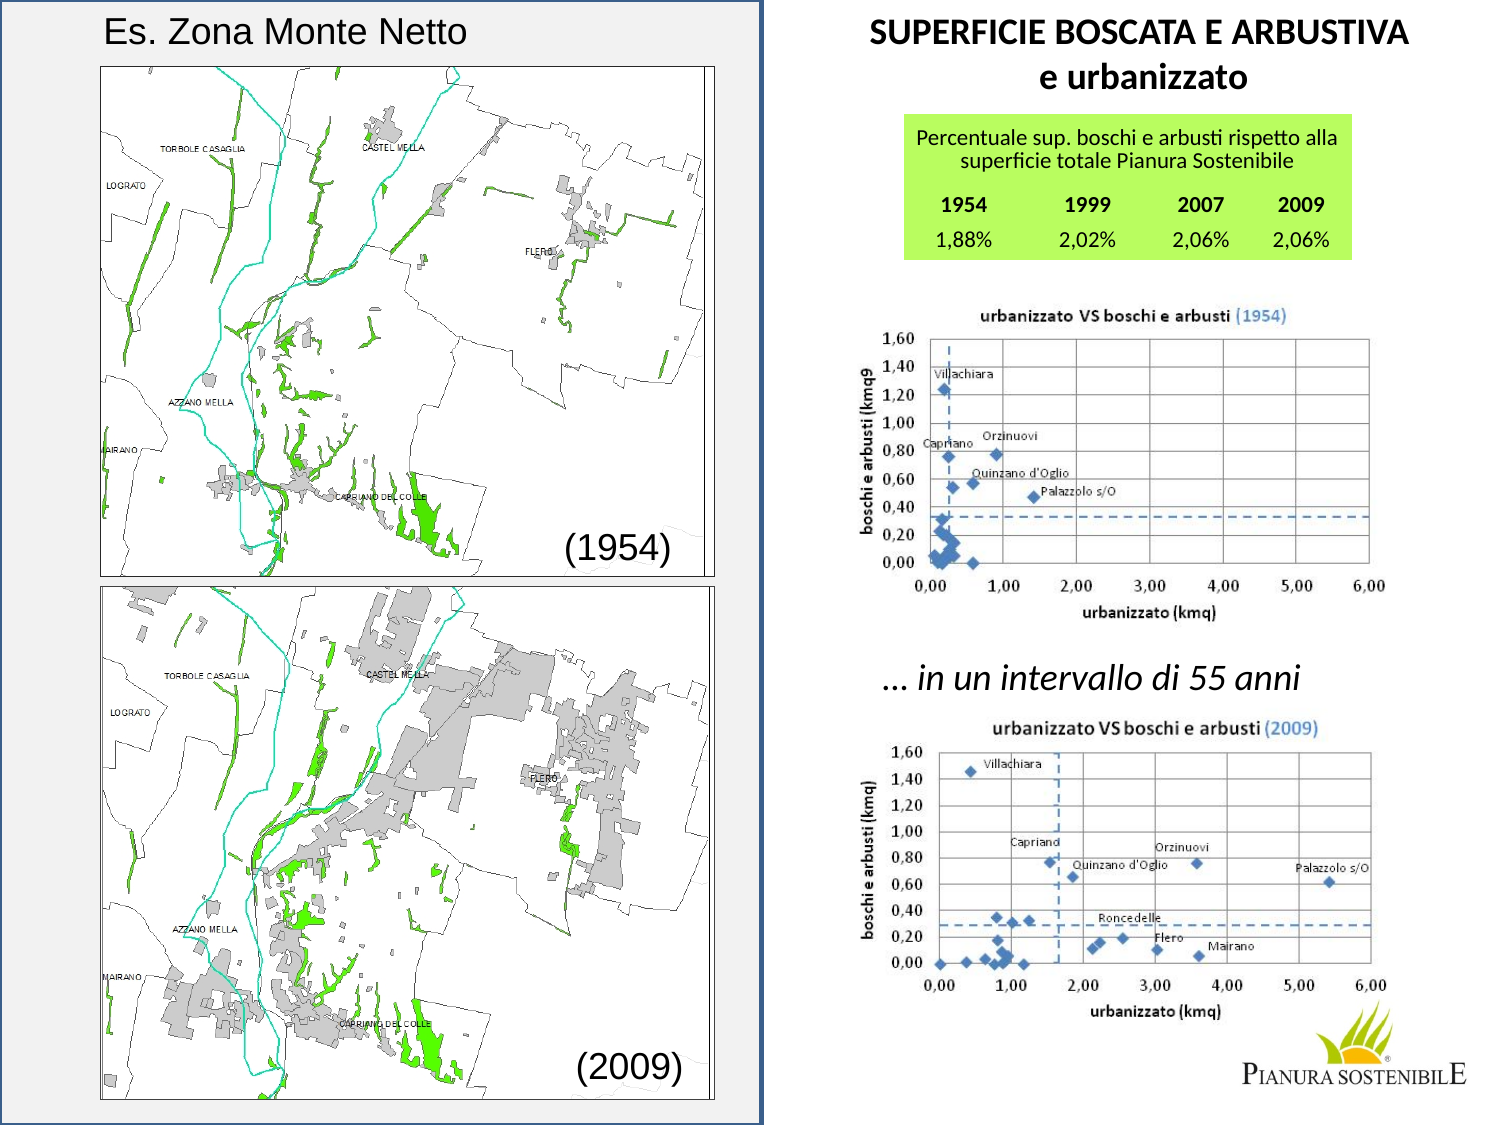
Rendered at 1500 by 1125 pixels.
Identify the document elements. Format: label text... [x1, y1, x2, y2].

table_cell 2009 [1251, 189, 1352, 224]
text_box [0, 0, 764, 1125]
text_box Es. Zona Monte Netto [88, 0, 514, 60]
picture [844, 692, 1471, 1087]
text_box SUPERFICIE BOSCATA E ARBUSTIVA e urbanizzato [779, 0, 1500, 105]
picture [832, 278, 1406, 647]
picture [100, 66, 715, 577]
table_cell 1954 [904, 189, 1024, 224]
table_header Percentuale sup. boschi e arbusti rispetto alla superficie totale Pianura Sostenibile [904, 114, 1352, 189]
table_cell 1,88% [904, 224, 1024, 260]
table_cell 1999 [1024, 189, 1151, 224]
table_cell 2007 [1151, 189, 1251, 224]
table_cell 2,06% [1151, 224, 1251, 260]
picture [100, 585, 715, 1101]
table_cell 2,06% [1251, 224, 1352, 260]
table_cell 2,02% [1024, 224, 1151, 260]
text_box … in un intervallo di 55 anni [868, 645, 1424, 705]
